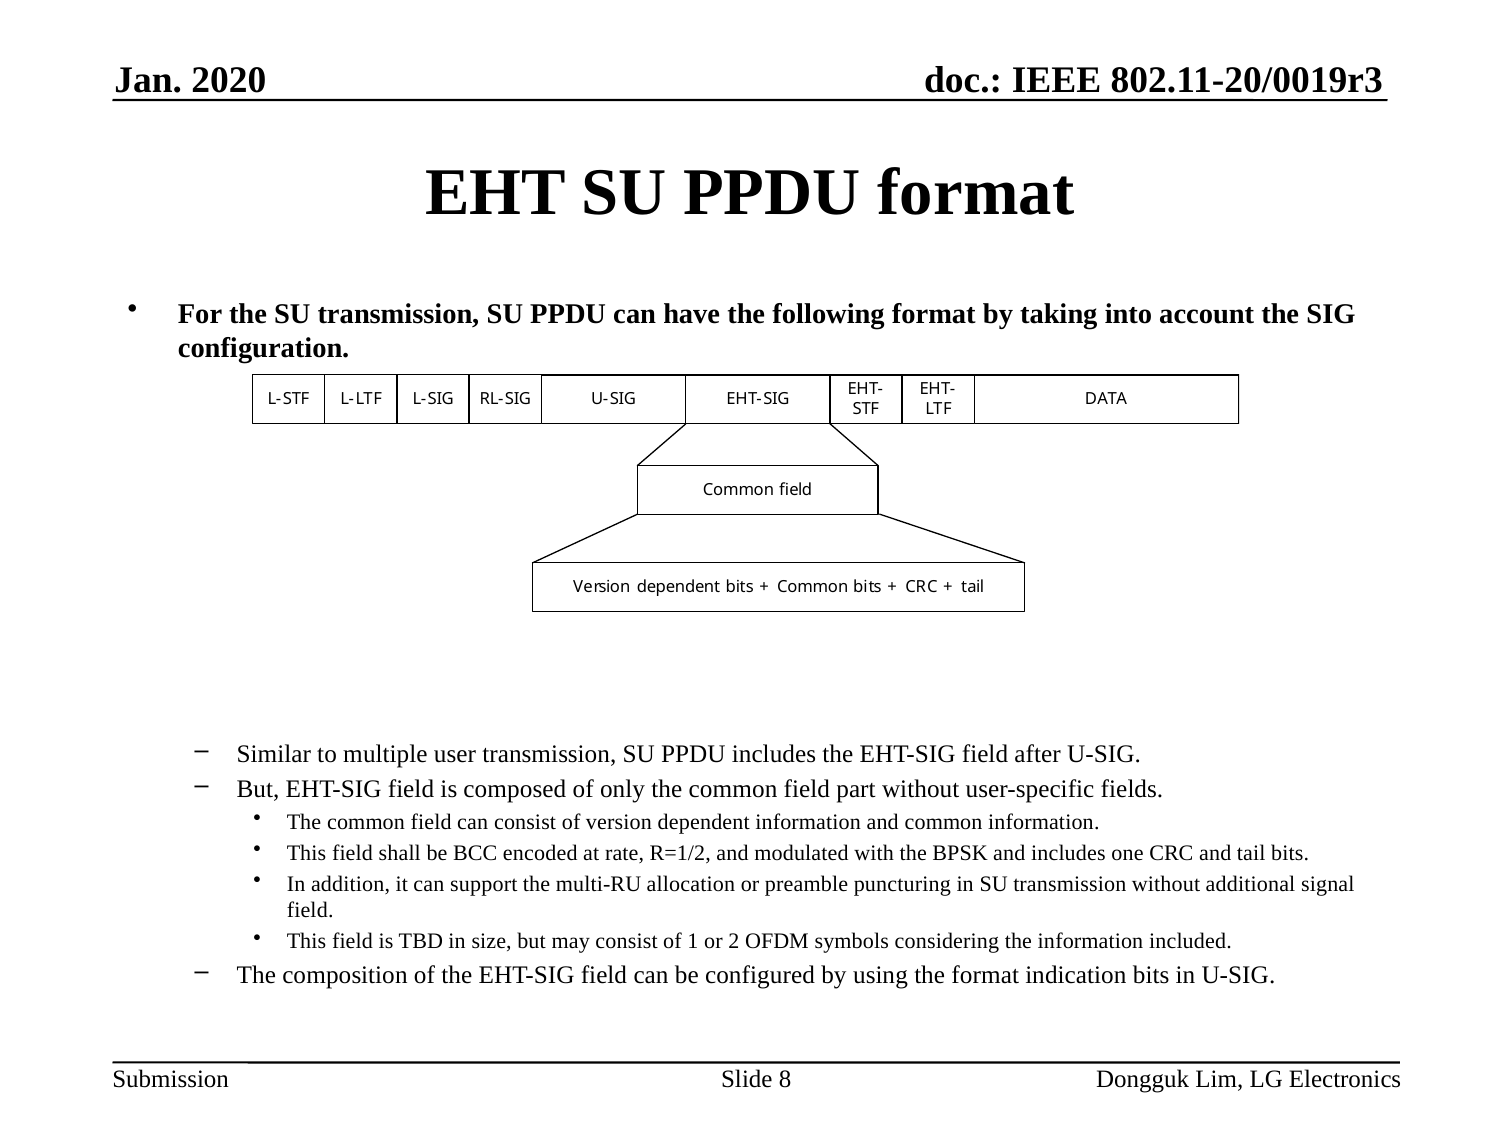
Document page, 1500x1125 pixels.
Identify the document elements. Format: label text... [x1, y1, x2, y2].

picture [249, 369, 1240, 613]
slide_number Slide 8 [712, 1061, 800, 1093]
title EHT SU PPDU format [112, 112, 1388, 263]
footer Dongguk Lim, LG Electronics [1092, 1061, 1402, 1093]
list For the SU transmission, SU PPDU can have the following format by taking into account the SIG configuration. Similar to multiple user transmission, SU PPDU includes the EHT-SIG field after U-SIG. But, EHT-SIG field is composed of only the common field part without user-specific fields. The common field can consist of version dependent information and common information. This field shall be BCC encoded at rate, R=1/2, and modulated with the BPSK and includes one CRC and tail bits. In addition, it can support the multi-RU allocation or preamble puncturing in SU transmission without additional signal field. This field is TBD in size, but may consist of 1 or 2 OFDM symbols considering the information included. The composition of the EHT-SIG field can be configured by using the format indication bits in U-SIG. [112, 287, 1388, 1000]
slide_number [114, 54, 269, 101]
